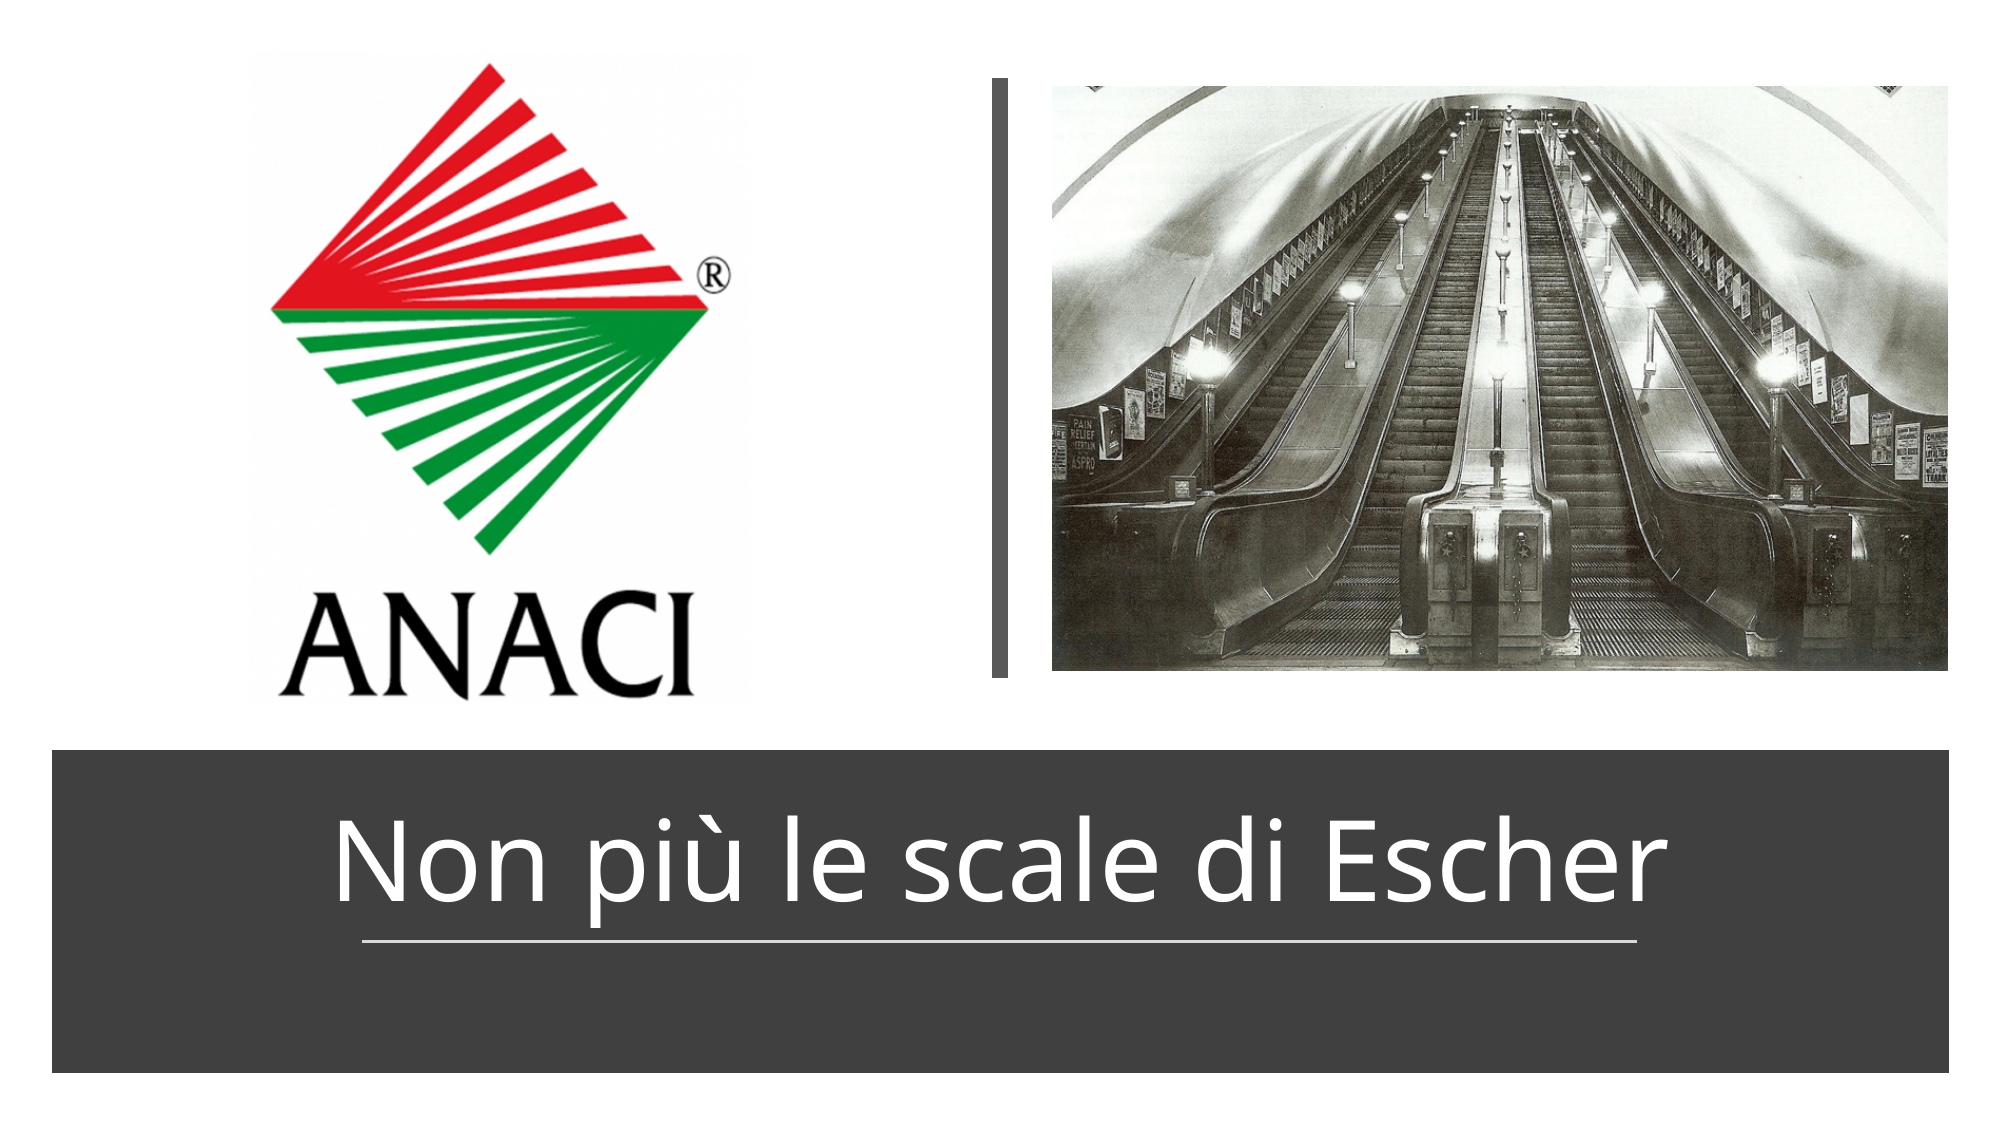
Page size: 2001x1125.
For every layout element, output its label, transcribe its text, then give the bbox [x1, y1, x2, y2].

text_box [61, 759, 1939, 1064]
title Non più le scale di Escher [86, 780, 1914, 933]
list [1052, 86, 1948, 671]
picture [249, 50, 751, 707]
